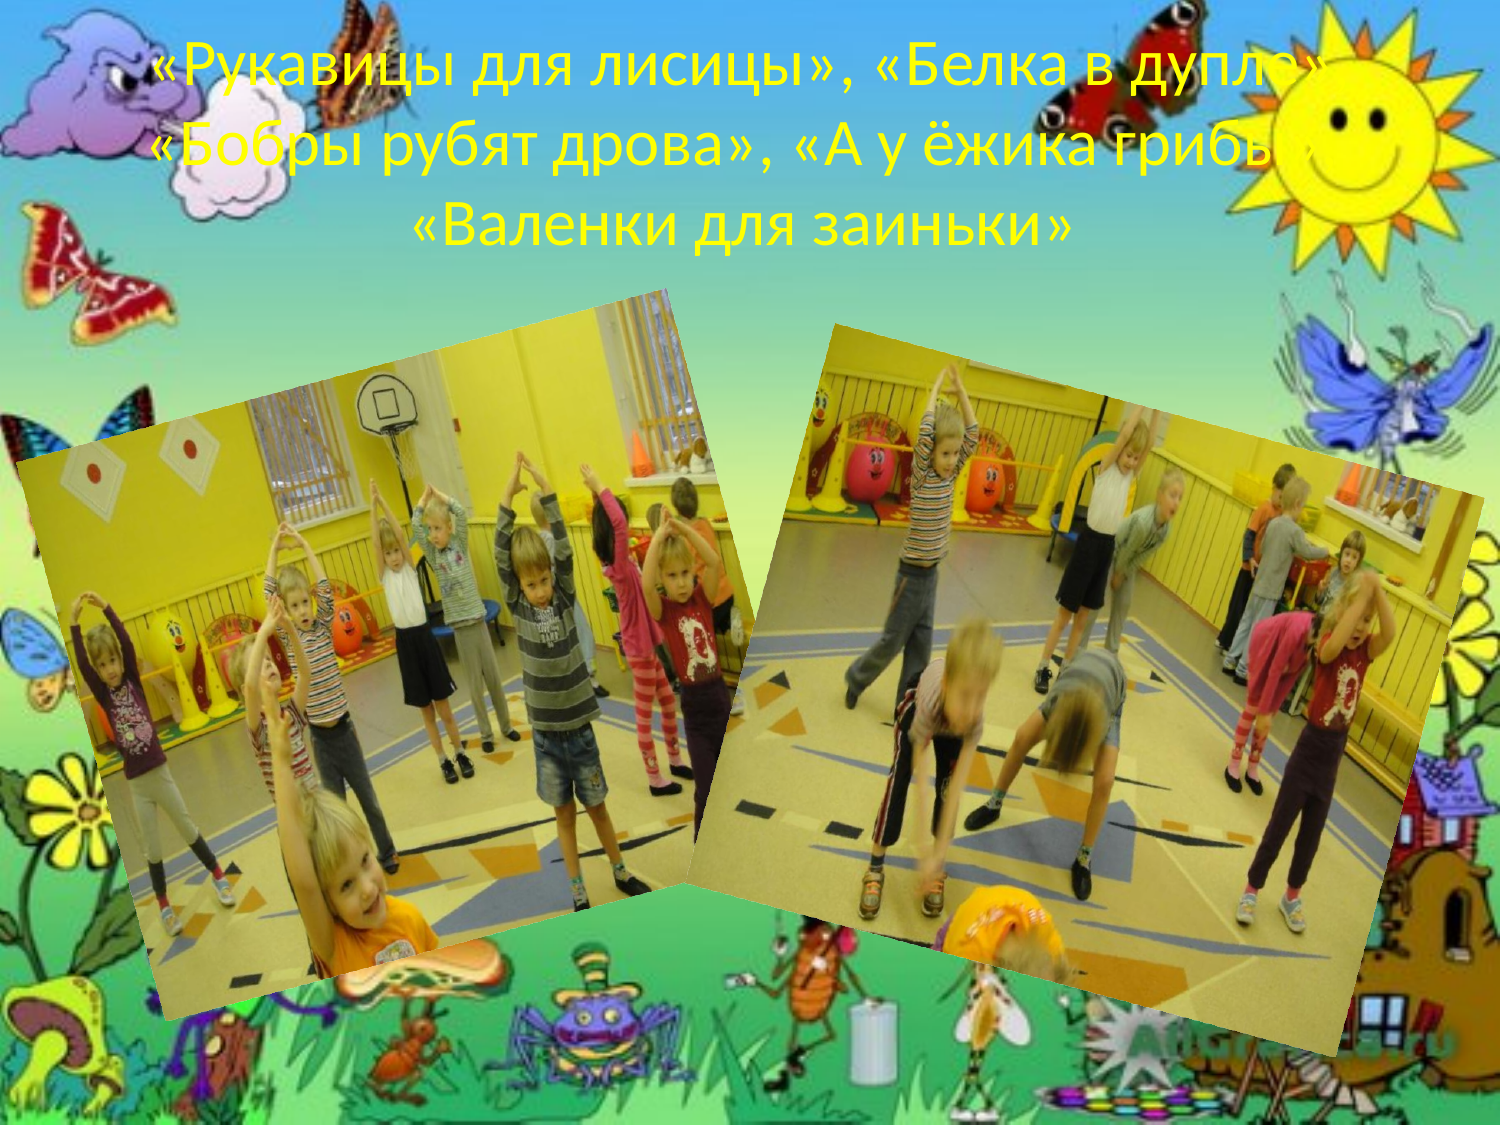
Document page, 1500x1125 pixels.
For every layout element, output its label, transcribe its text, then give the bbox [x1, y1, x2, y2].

picture [0, 0, 1500, 1125]
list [78, 364, 753, 944]
title «Рукавицы для лисицы», «Белка в дупле», «Бобры рубят дрова», «А у ёжика грибы», «Валенки для заиньки» [75, 45, 1425, 233]
